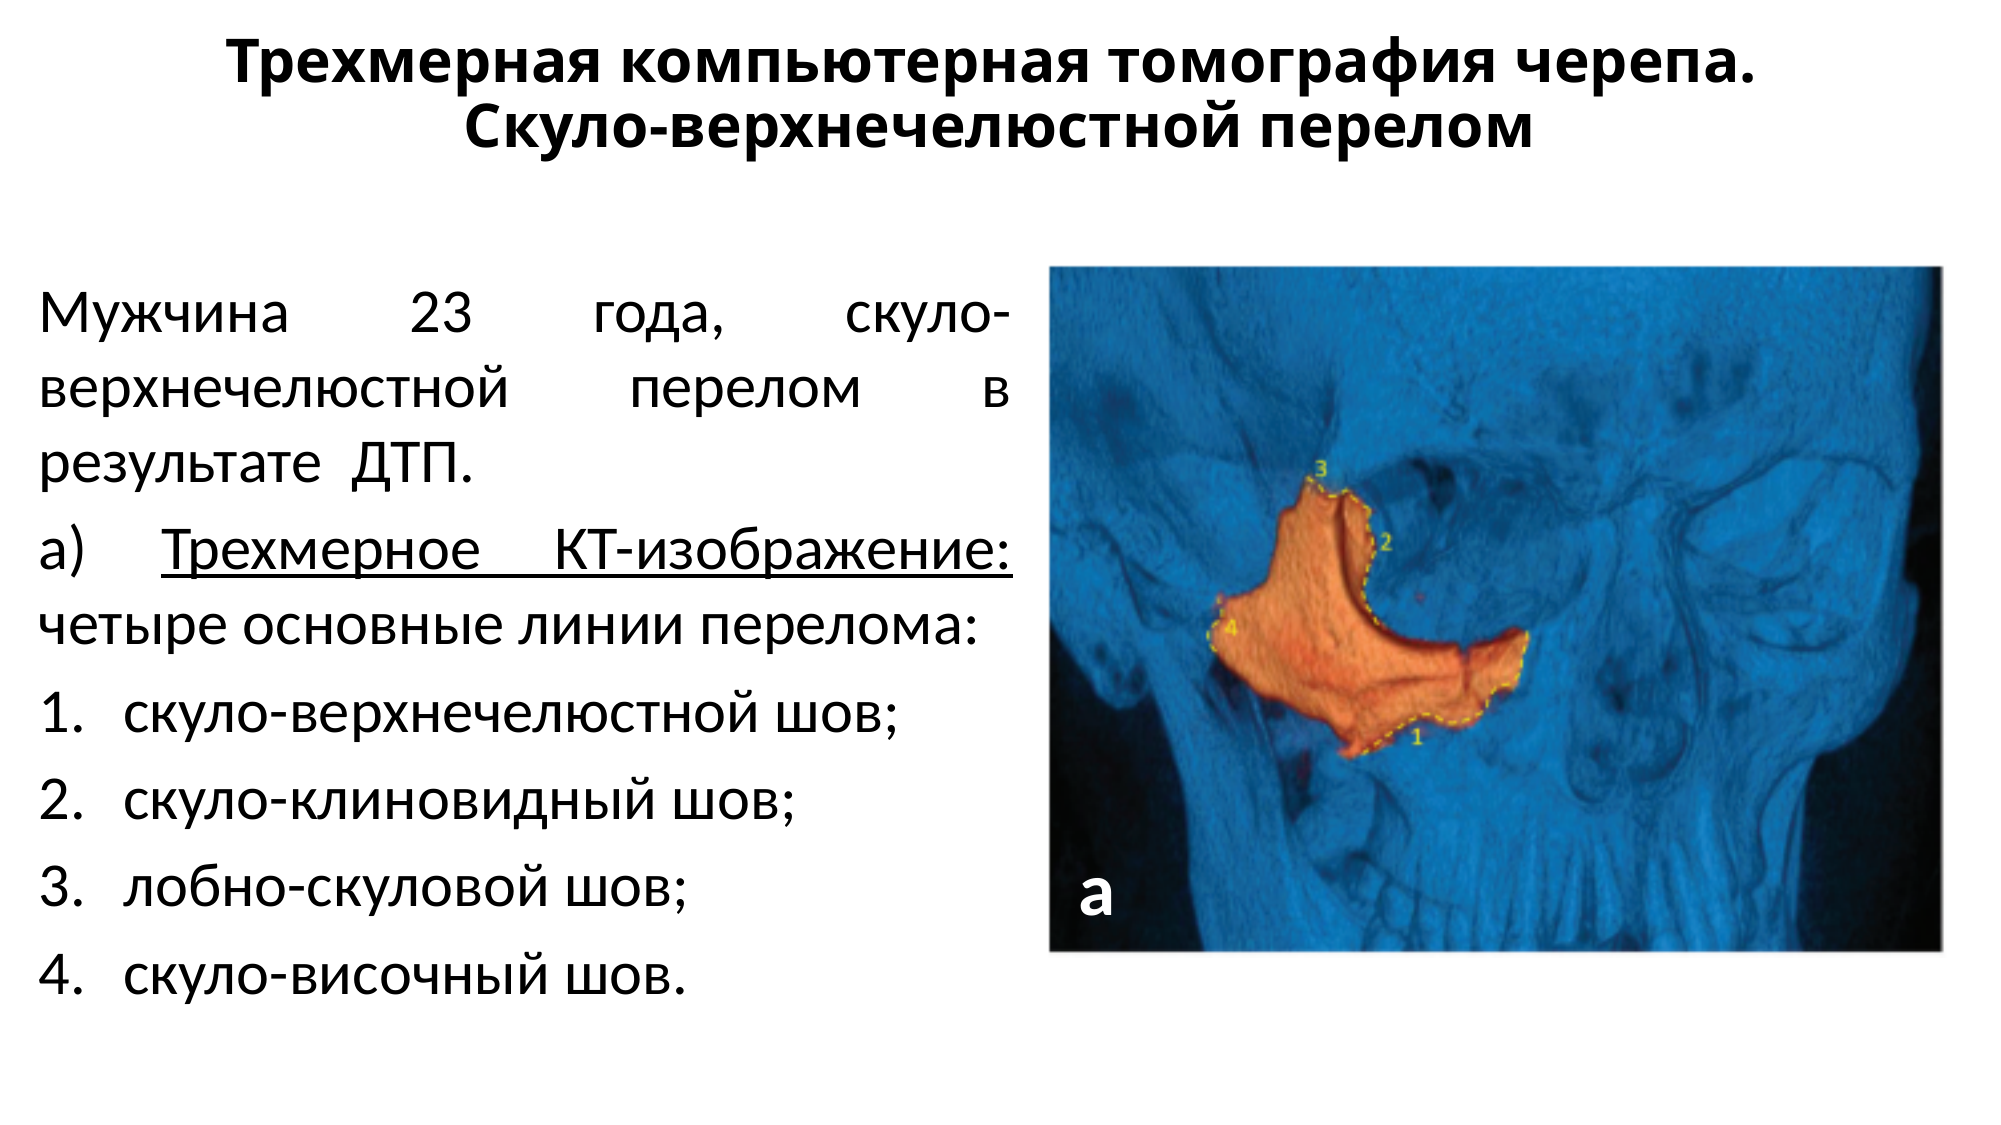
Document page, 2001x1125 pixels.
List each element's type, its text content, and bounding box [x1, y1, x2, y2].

title Трехмерная компьютерная томография черепа. Скуло-верхнечелюстной перелом [0, 21, 2000, 170]
picture [1045, 262, 1953, 958]
text_box Мужчина 23 года, скуло-верхнечелюстной перелом в результате ДТП. a) Трехмерное КТ-изображение: четыре основные линии перелома: скуло-верхнечелюстной шов; скуло-клиновидный шов; лобно-скуловой шов; скуло-височный шов. [24, 262, 1028, 1015]
